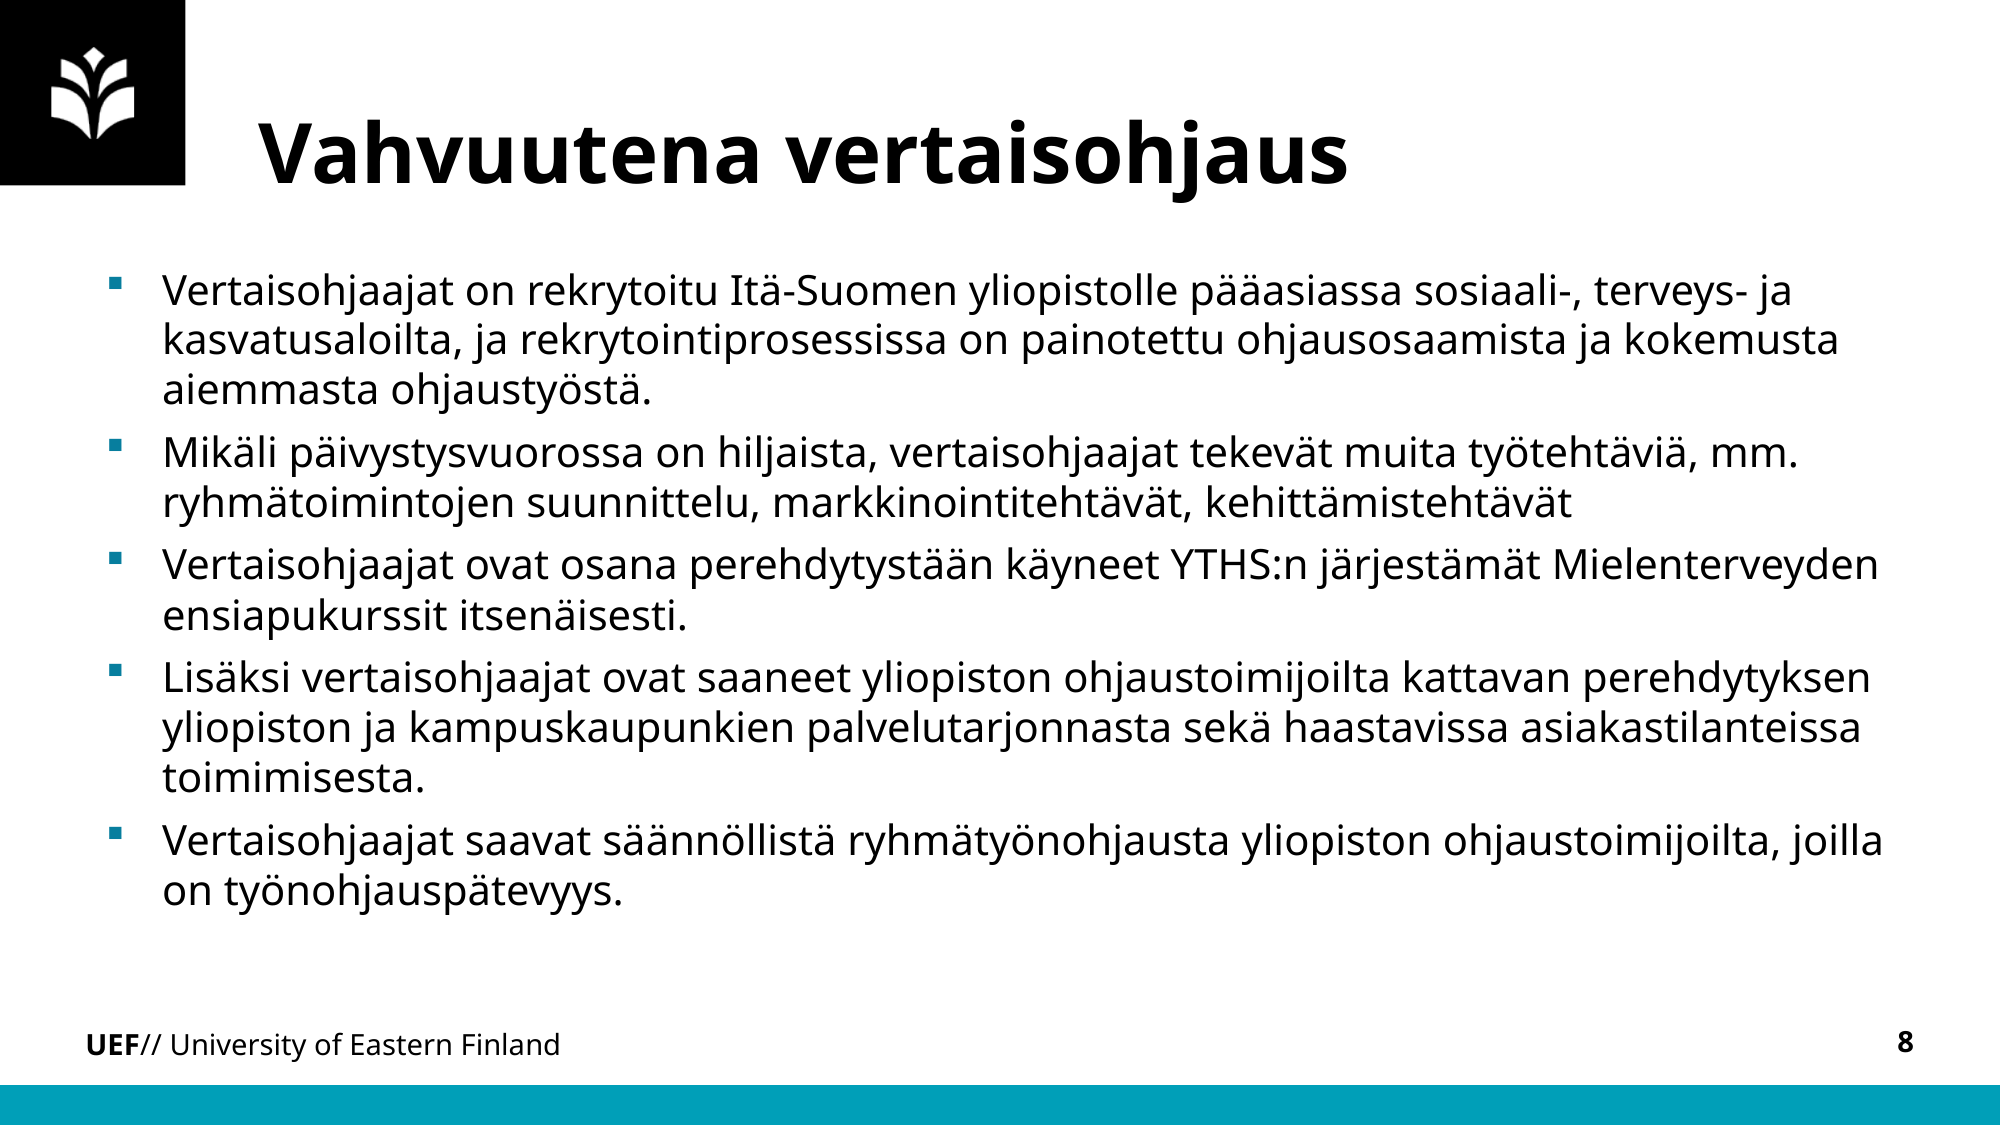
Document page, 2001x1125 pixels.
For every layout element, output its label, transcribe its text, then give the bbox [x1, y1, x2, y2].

list Vertaisohjaajat on rekrytoitu Itä-Suomen yliopistolle pääasiassa sosiaali-, terveys- ja kasvatusaloilta, ja rekrytointiprosessissa on painotettu ohjausosaamista ja kokemusta aiemmasta ohjaustyöstä. Mikäli päivystysvuorossa on hiljaista, vertaisohjaajat tekevät muita työtehtäviä, mm. ryhmätoimintojen suunnittelu, markkinointitehtävät, kehittämistehtävät Vertaisohjaajat ovat osana perehdytystään käyneet YTHS:n järjestämät Mielenterveyden ensiapukurssit itsenäisesti. Lisäksi vertaisohjaajat ovat saaneet yliopiston ohjaustoimijoilta kattavan perehdytyksen yliopiston ja kampuskaupunkien palvelutarjonnasta sekä haastavissa asiakastilanteissa toimimisesta. Vertaisohjaajat saavat säännöllistä ryhmätyönohjausta yliopiston ohjaustoimijoilta, joilla on työnohjauspätevyys. [90, 255, 1910, 942]
title Vahvuutena vertaisohjaus [243, 107, 1914, 274]
slide_number 8 [1827, 1019, 1930, 1068]
